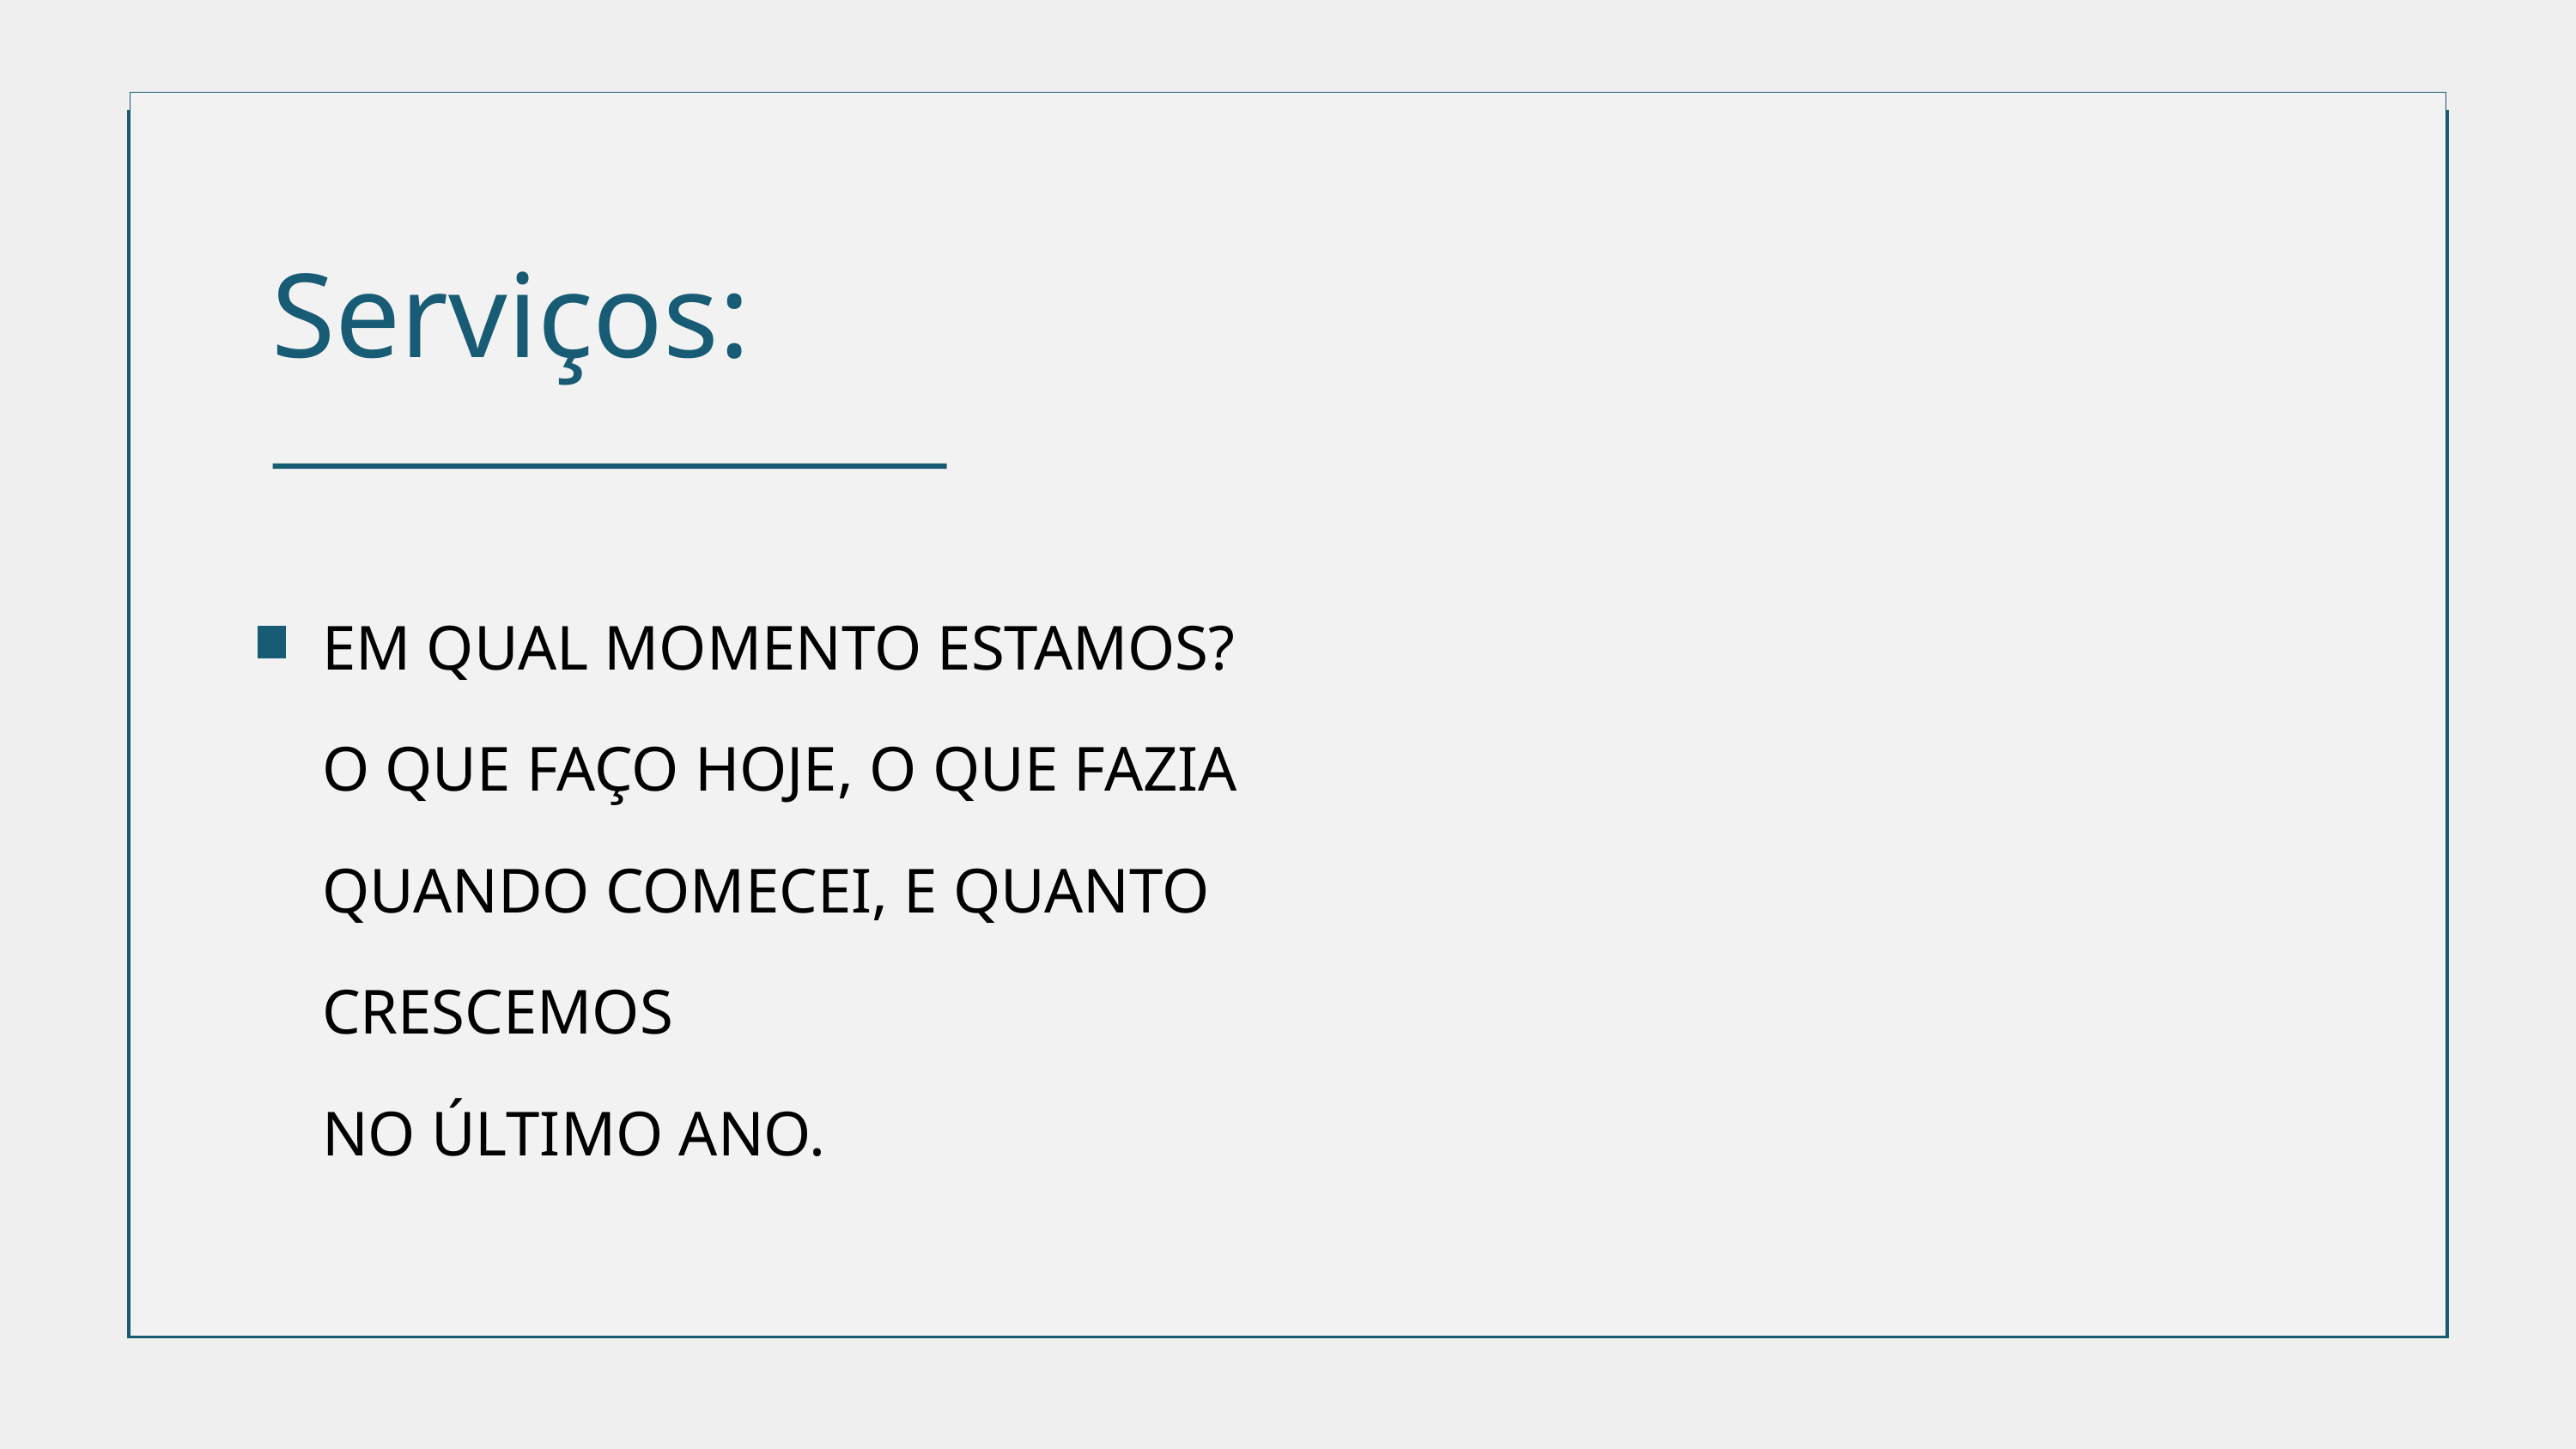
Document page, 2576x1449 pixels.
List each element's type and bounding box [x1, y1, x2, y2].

text_box [129, 112, 2447, 1337]
text_box [257, 625, 286, 658]
